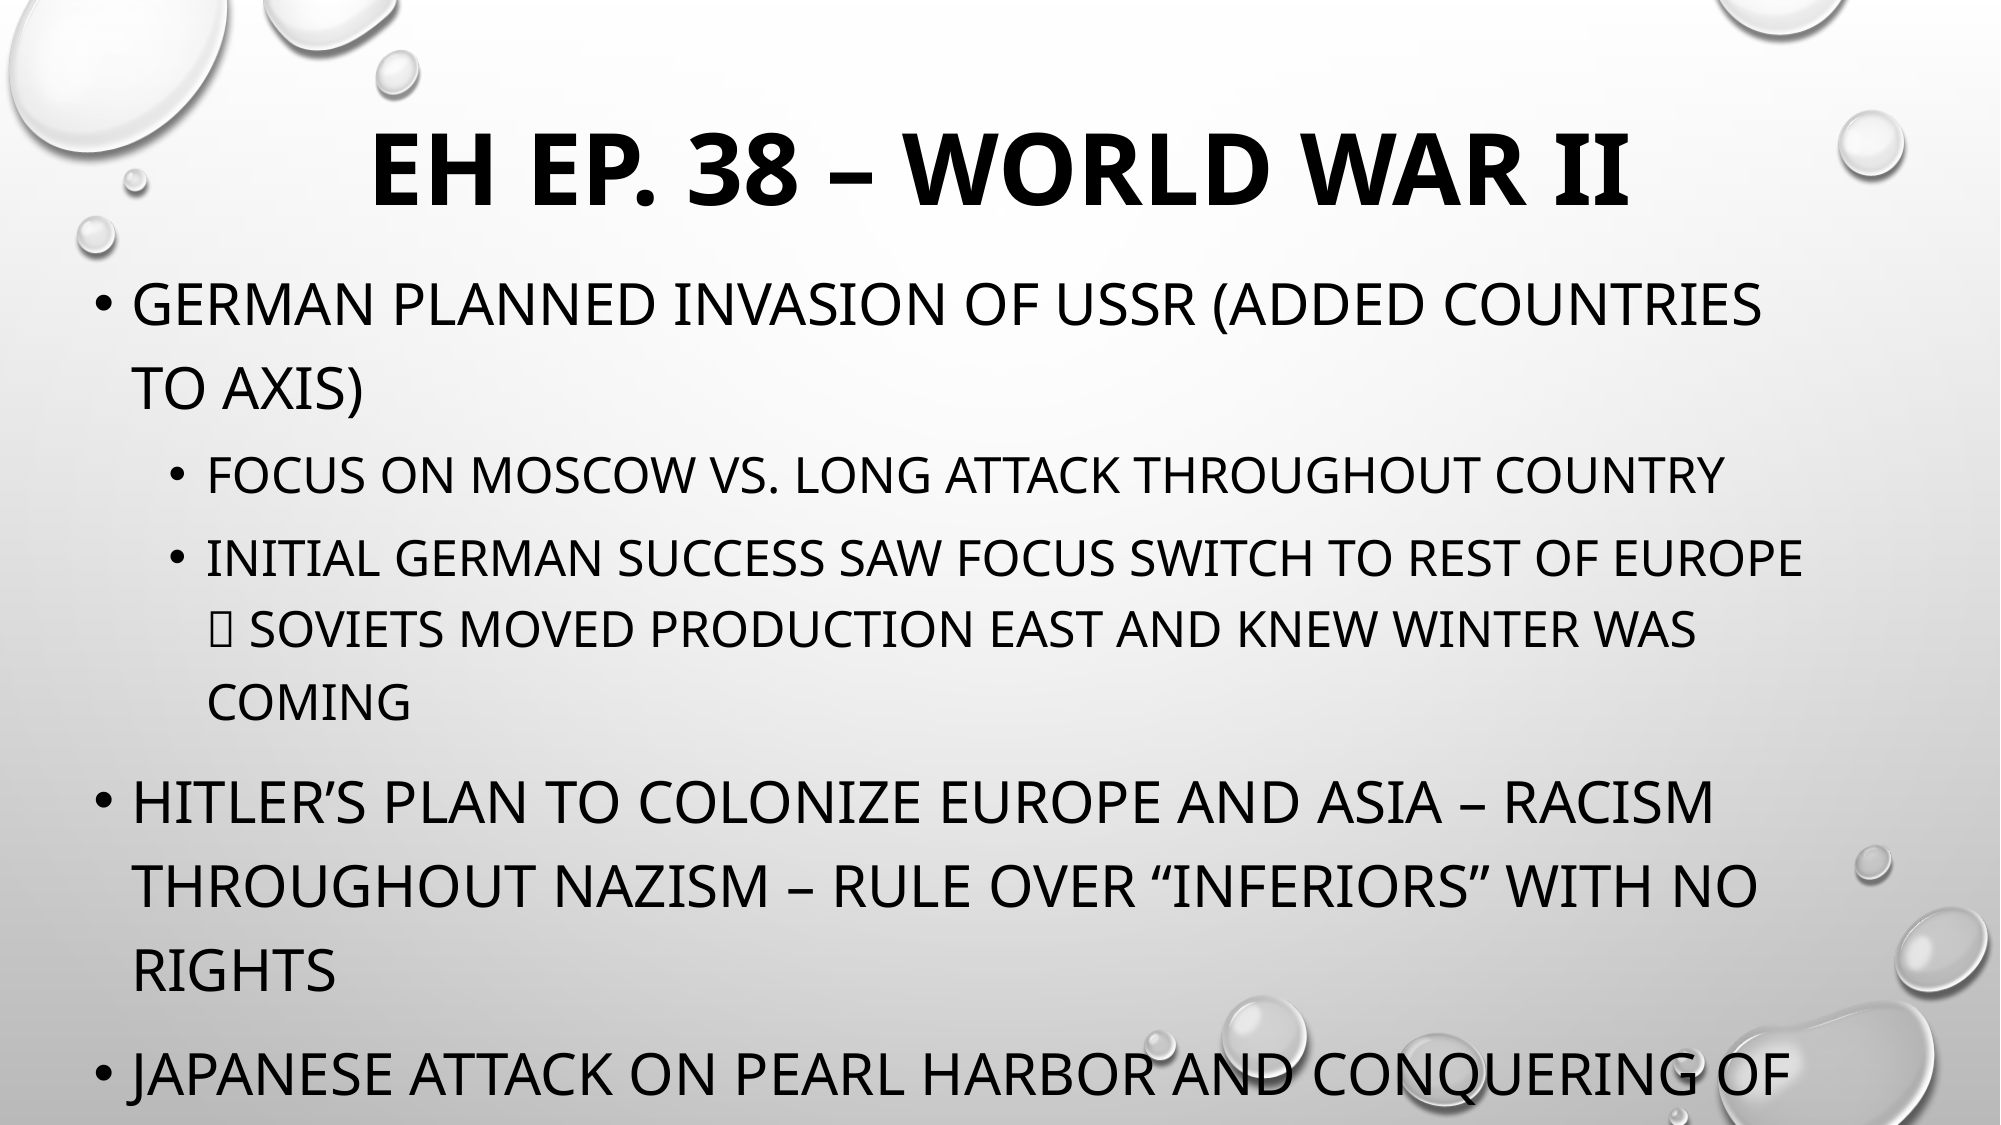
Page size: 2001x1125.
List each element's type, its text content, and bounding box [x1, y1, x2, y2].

list German planned invasion of USSR (added countries to Axis) Focus on Moscow vs. long attack throughout country Initial german success saw focus switch to rest of Europe  Soviets moved production east and knew winter was coming Hitler’s plan to colonize Europe and Asia – racism throughout Nazism – rule over “inferiors” with no rights Japanese attack on Pearl Harbor and conquering of Pacific and Southeast Asia (movement against Western tyranny) [78, 245, 1850, 1040]
picture [0, 0, 2000, 1125]
title EH Ep. 38 – World War II [149, 101, 1851, 246]
